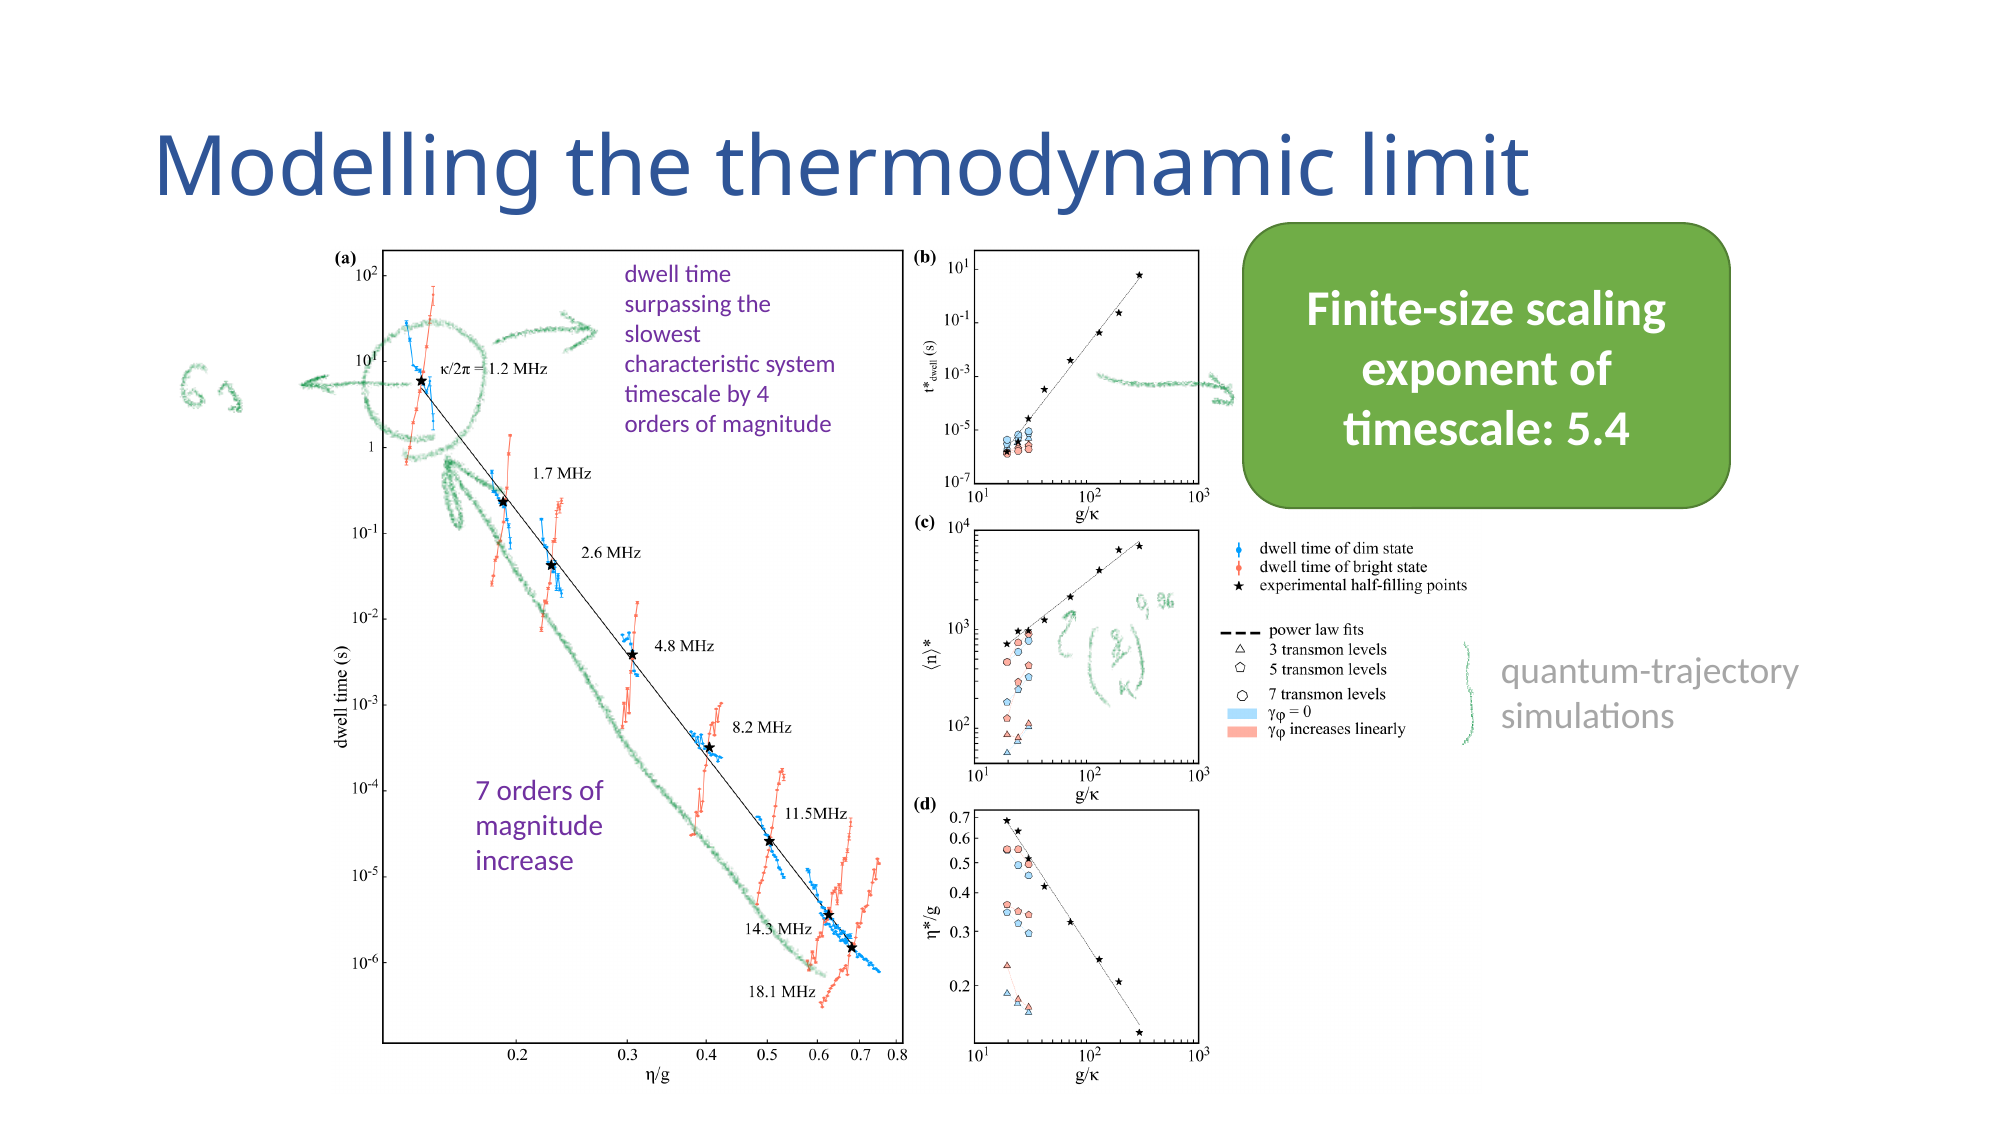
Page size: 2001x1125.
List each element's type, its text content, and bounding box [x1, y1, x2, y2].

text_box quantum-trajectory simulations [1485, 638, 1847, 744]
title Modelling the thermodynamic limit [137, 59, 1863, 278]
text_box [179, 249, 852, 981]
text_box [1094, 223, 1730, 509]
picture [331, 246, 1482, 1095]
